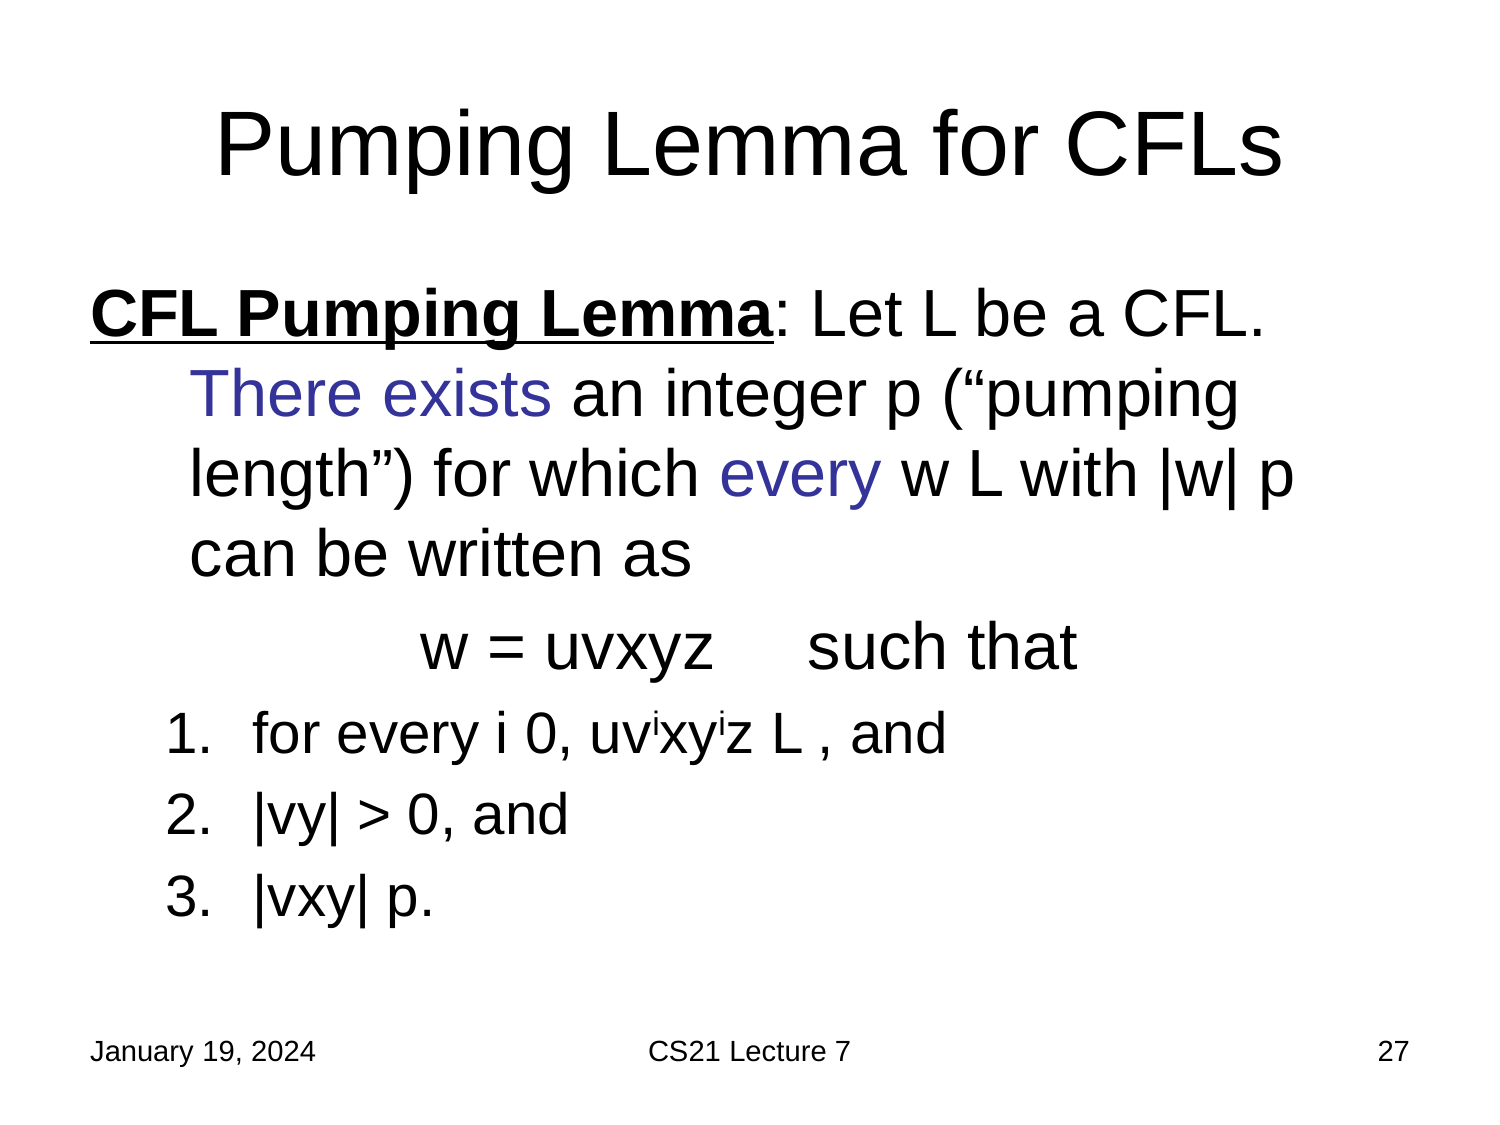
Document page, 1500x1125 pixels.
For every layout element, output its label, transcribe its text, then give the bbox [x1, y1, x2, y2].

footer CS21 Lecture 7 [512, 1024, 988, 1103]
slide_number 27 [1074, 1024, 1426, 1103]
title Pumping Lemma for CFLs [75, 45, 1425, 233]
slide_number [74, 1024, 426, 1103]
